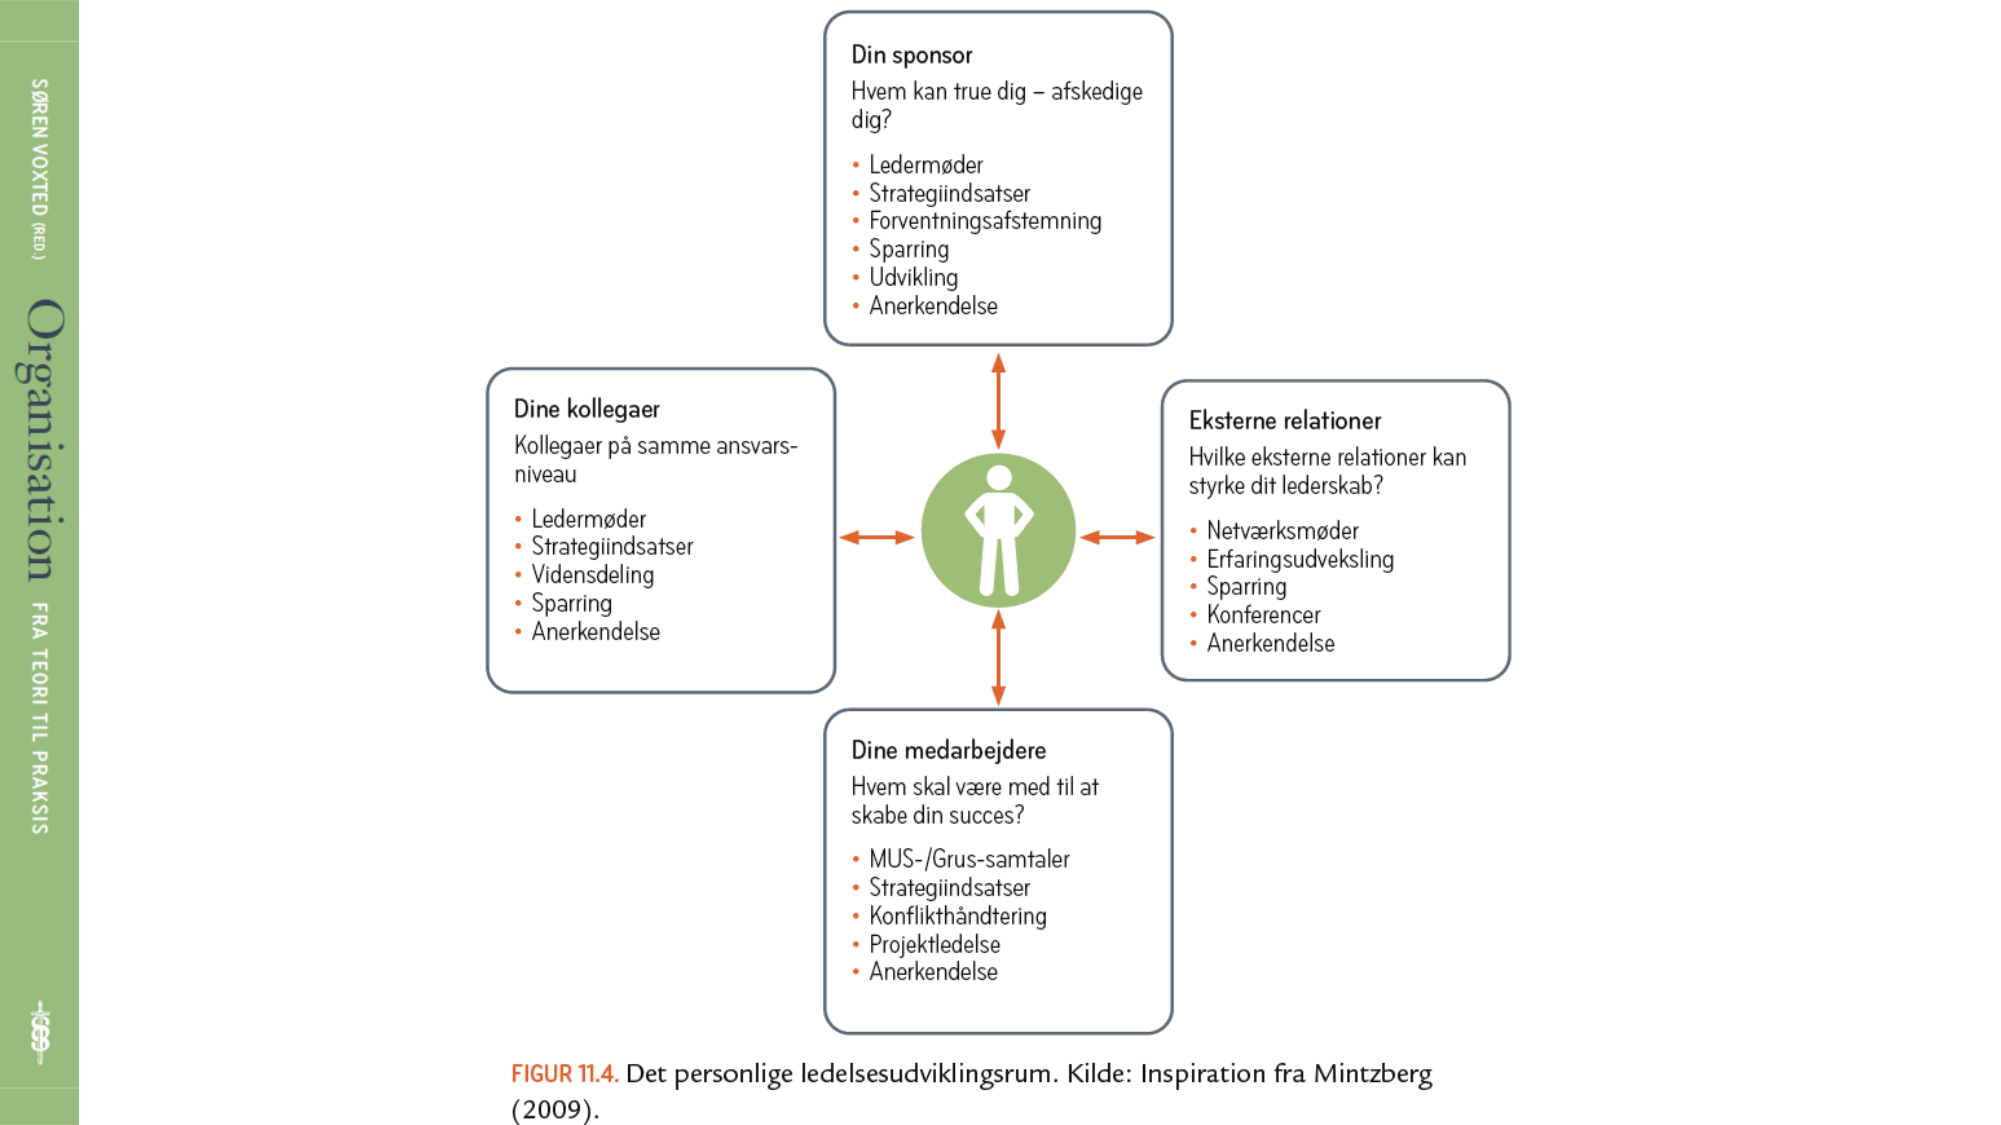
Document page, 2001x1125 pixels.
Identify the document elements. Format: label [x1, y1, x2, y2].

picture [456, 0, 1544, 1125]
picture [0, 0, 79, 1125]
